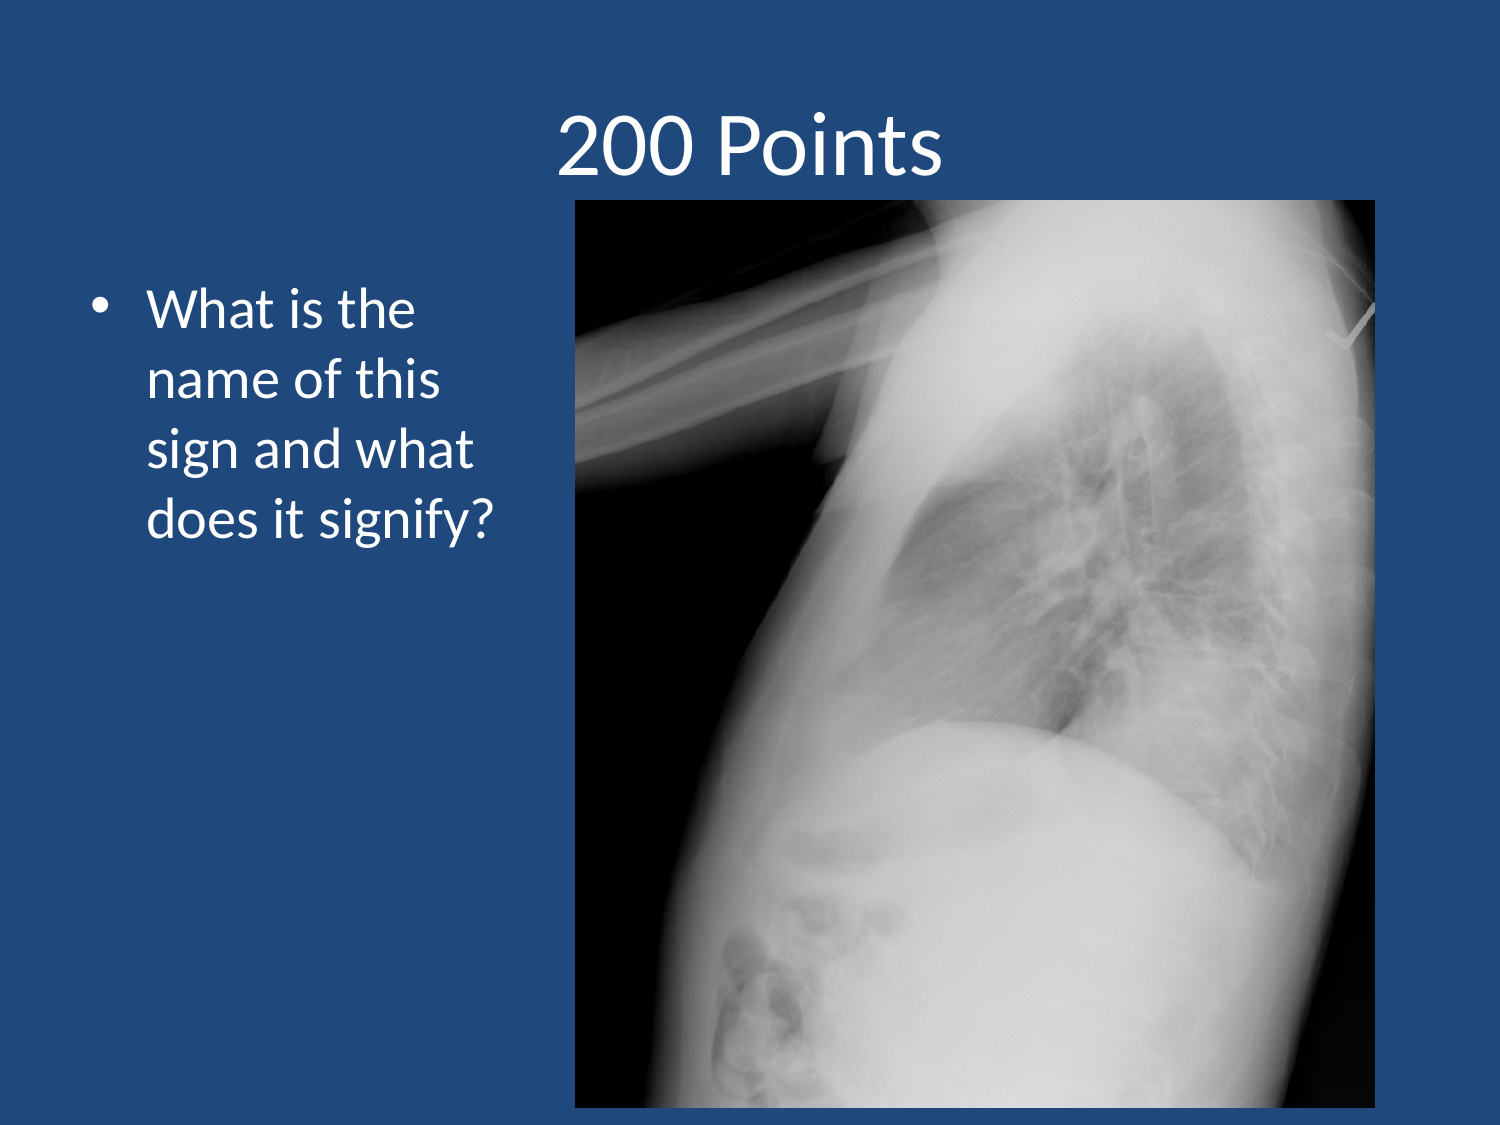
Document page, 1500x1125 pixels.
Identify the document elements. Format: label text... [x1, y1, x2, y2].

title 200 Points [75, 45, 1425, 233]
list What is the name of this sign and what does it signify? [75, 262, 550, 1005]
picture [574, 199, 1376, 1108]
